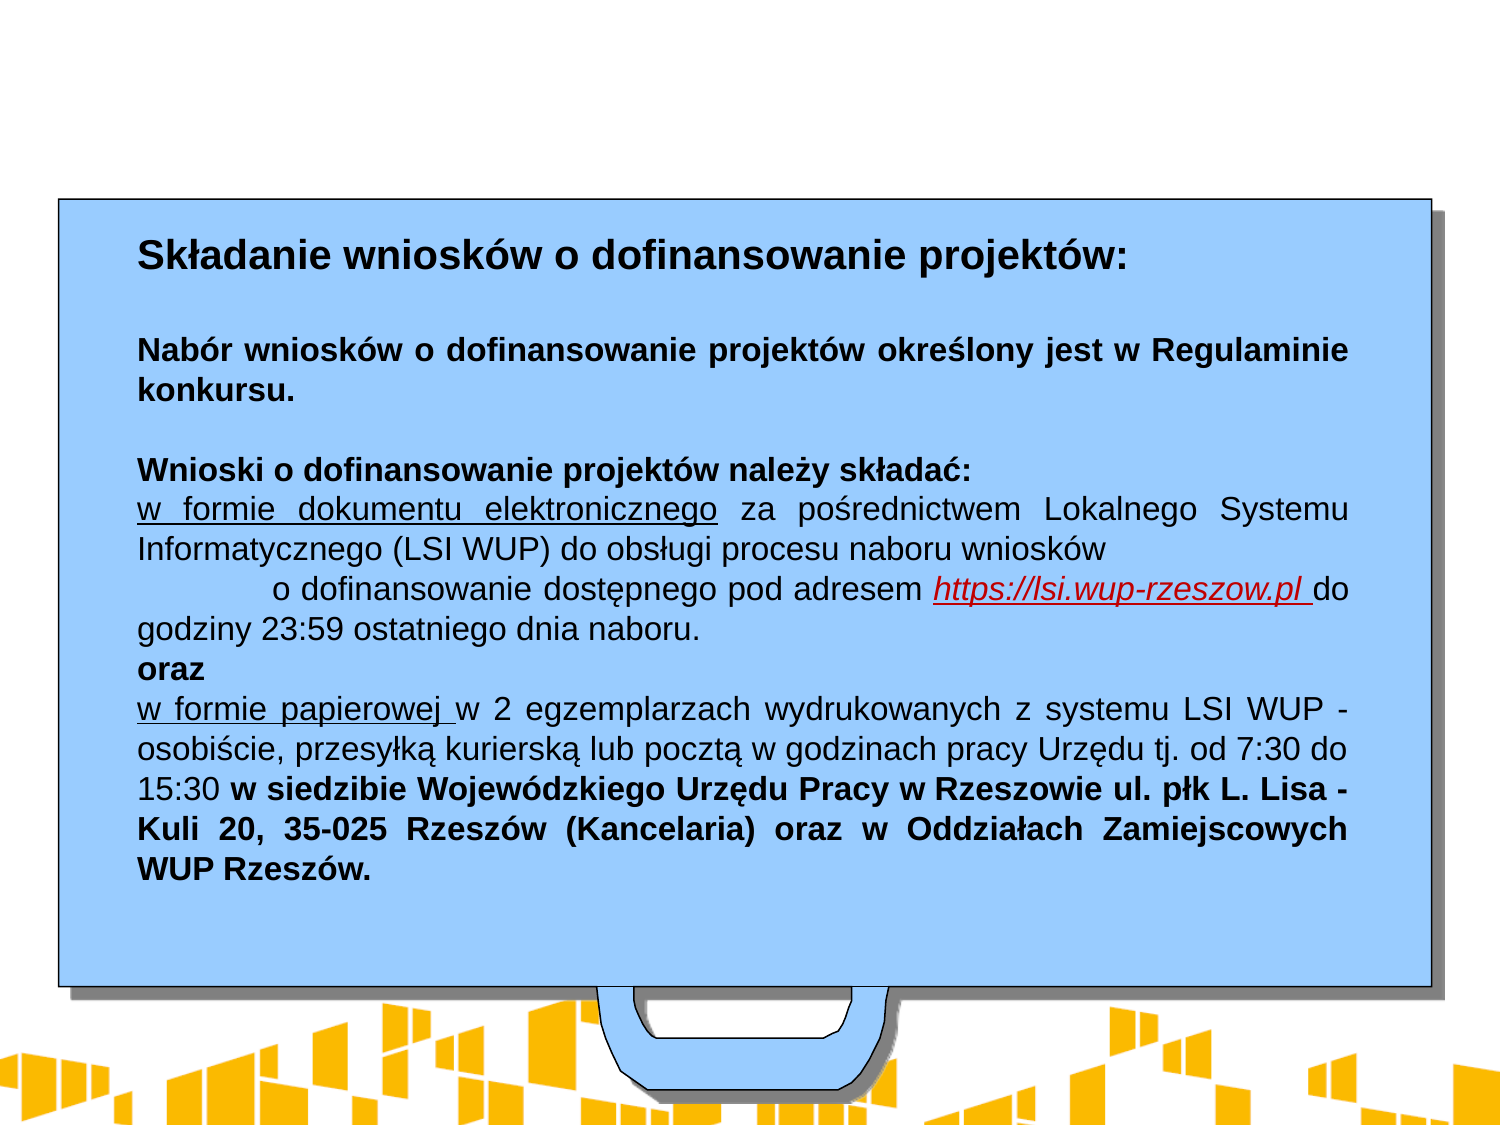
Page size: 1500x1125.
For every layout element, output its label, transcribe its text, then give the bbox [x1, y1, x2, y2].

picture [0, 980, 1500, 1125]
text_box Składanie wniosków o dofinansowanie projektów: Nabór wniosków o dofinansowanie projektów określony jest w Regulaminie konkursu. Wnioski o dofinansowanie projektów należy składać: w formie dokumentu elektronicznego za pośrednictwem Lokalnego Systemu Informatycznego (LSI WUP) do obsługi procesu naboru wniosków o dofinansowanie dostępnego pod adresem https://lsi.wup-rzeszow.pl do godziny 23:59 ostatniego dnia naboru. oraz w formie papierowej w 2 egzemplarzach wydrukowanych z systemu LSI WUP - osobiście, przesyłką kurierską lub pocztą w godzinach pracy Urzędu tj. od 7:30 do 15:30 w siedzibie Wojewódzkiego Urzędu Pracy w Rzeszowie ul. płk L. Lisa - Kuli 20, 35-025 Rzeszów (Kancelaria) oraz w Oddziałach Zamiejscowych WUP Rzeszów. [58, 199, 1432, 979]
